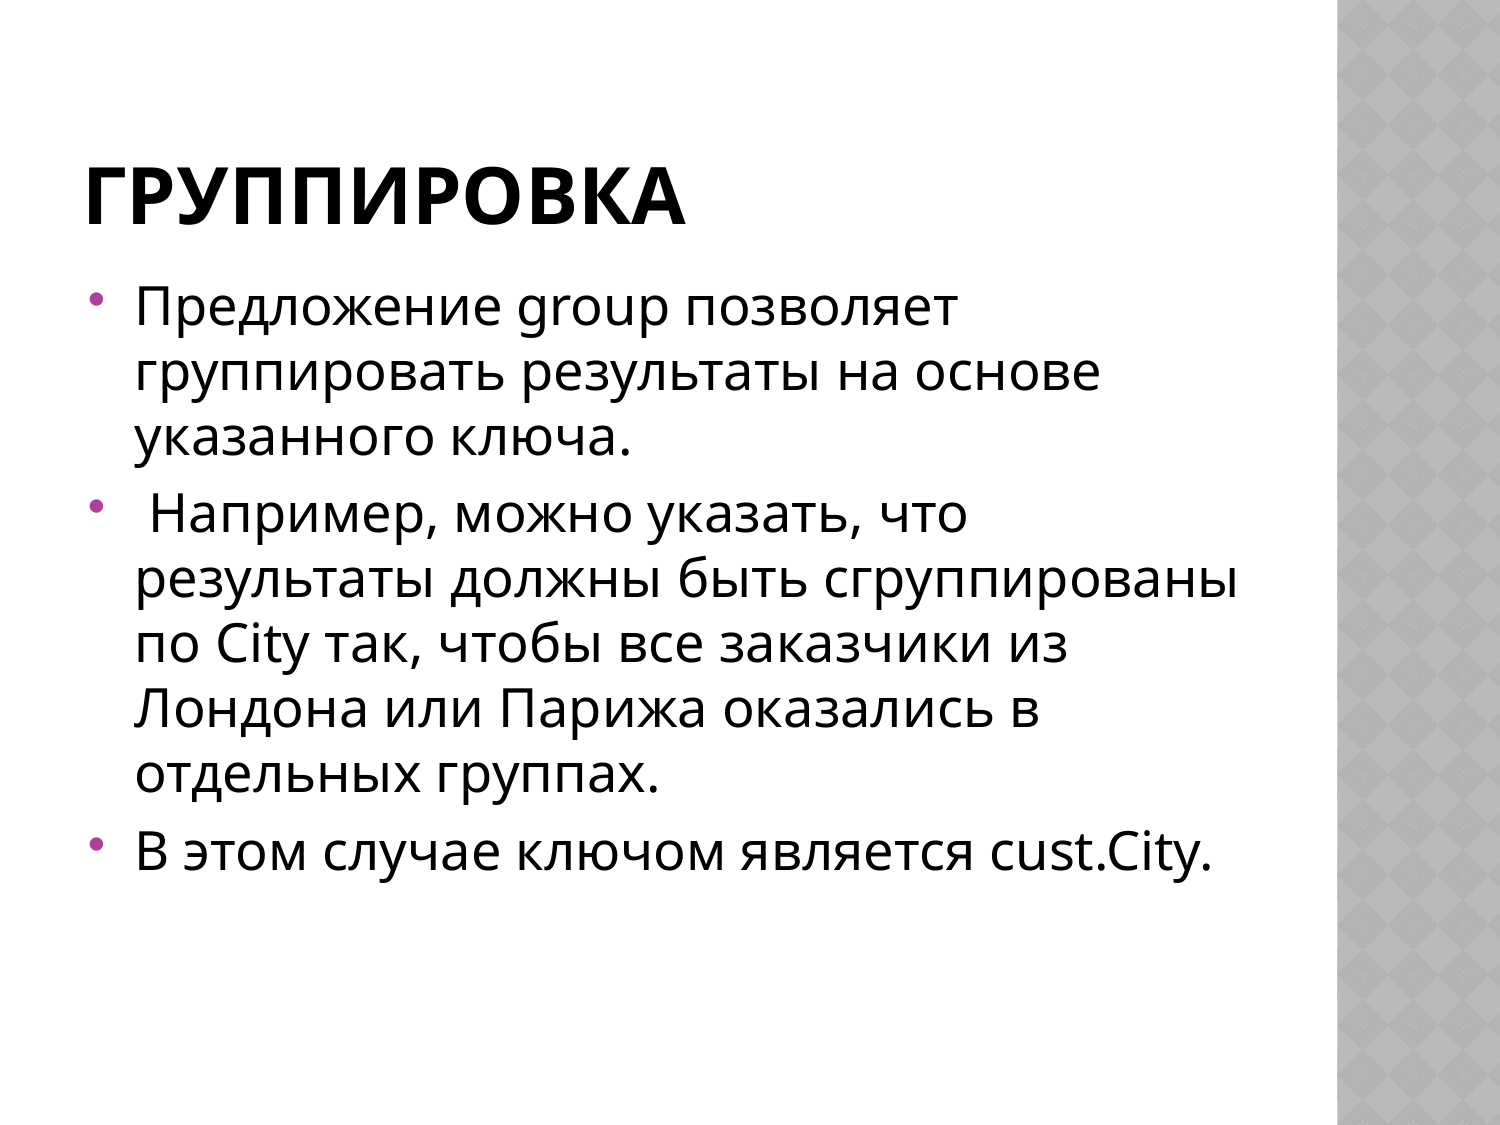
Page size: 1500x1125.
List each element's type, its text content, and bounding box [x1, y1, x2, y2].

title Группировка [75, 52, 1263, 240]
list Предложение group позволяет группировать результаты на основе указанного ключа. Например, можно указать, что результаты должны быть сгруппированы по City так, чтобы все заказчики из Лондона или Парижа оказались в отдельных группах. В этом случае ключом является cust.City. [75, 264, 1263, 1059]
